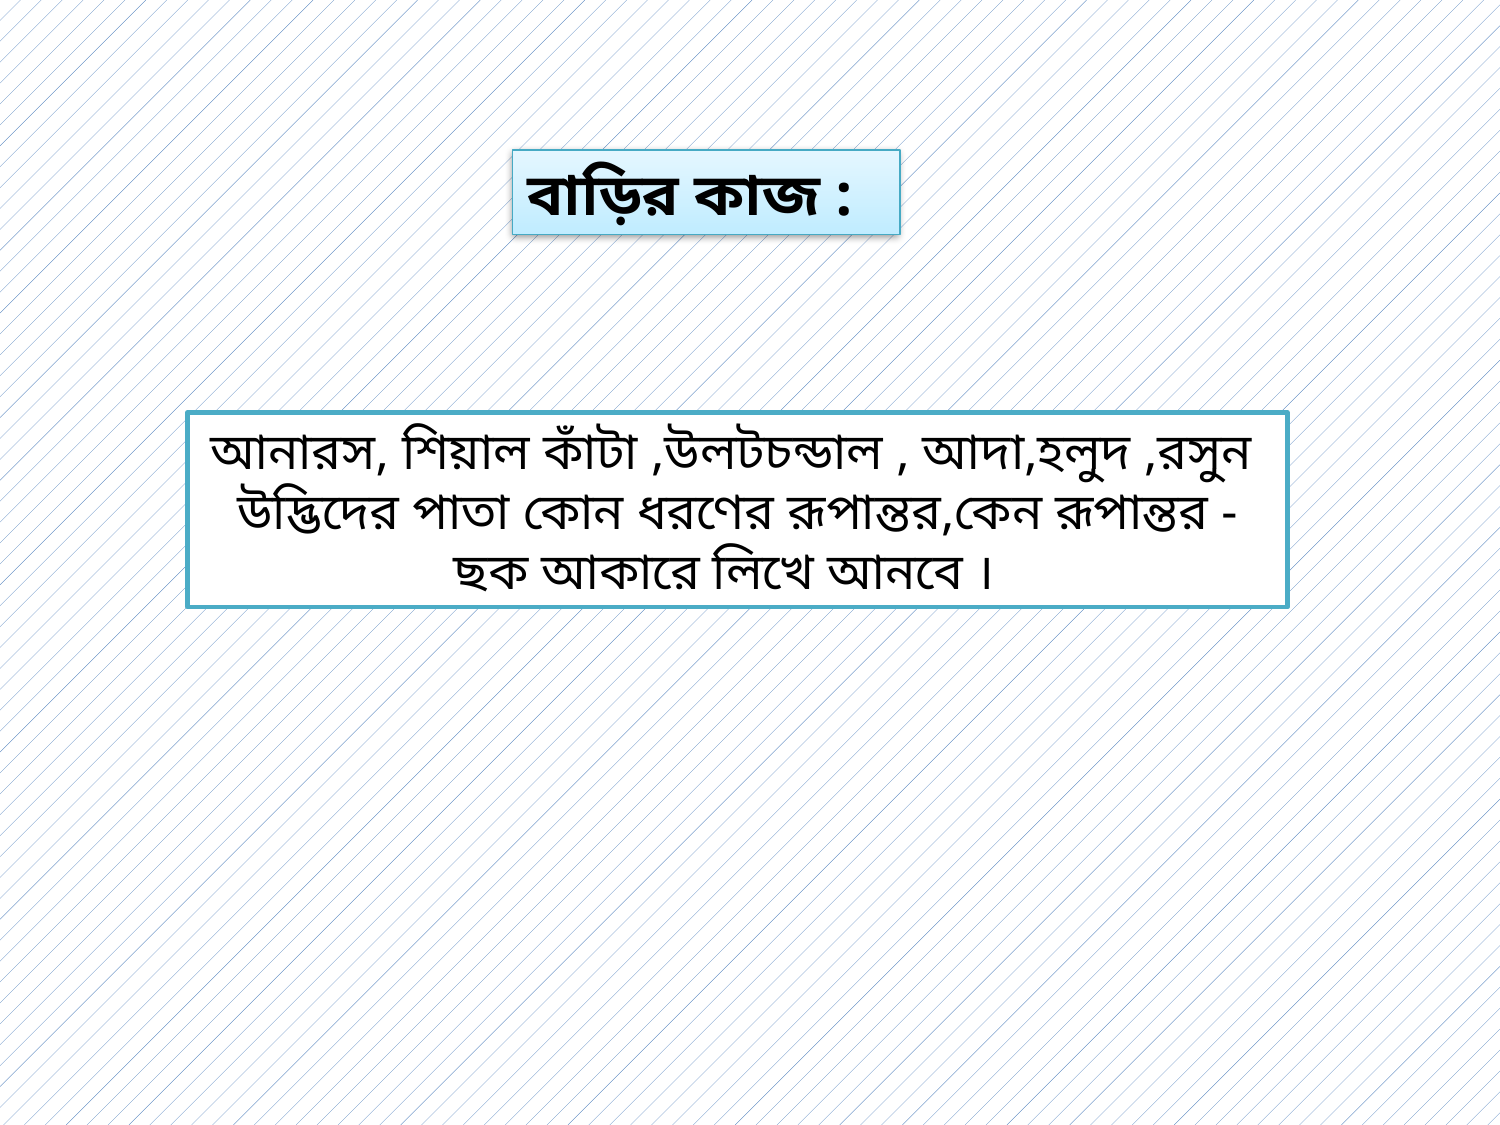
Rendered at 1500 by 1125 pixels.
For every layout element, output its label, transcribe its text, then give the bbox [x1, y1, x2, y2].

text_box আনারস, শিয়াল কাঁটা ,উলটচন্ডাল , আদা,হলুদ ,রসুন উদ্ভিদের পাতা কোন ধরণের রূপান্তর,কেন রূপান্তর - ছক আকারে লিখে আনবে । [185, 410, 1290, 609]
text_box বাড়ির কাজ : [512, 149, 901, 235]
